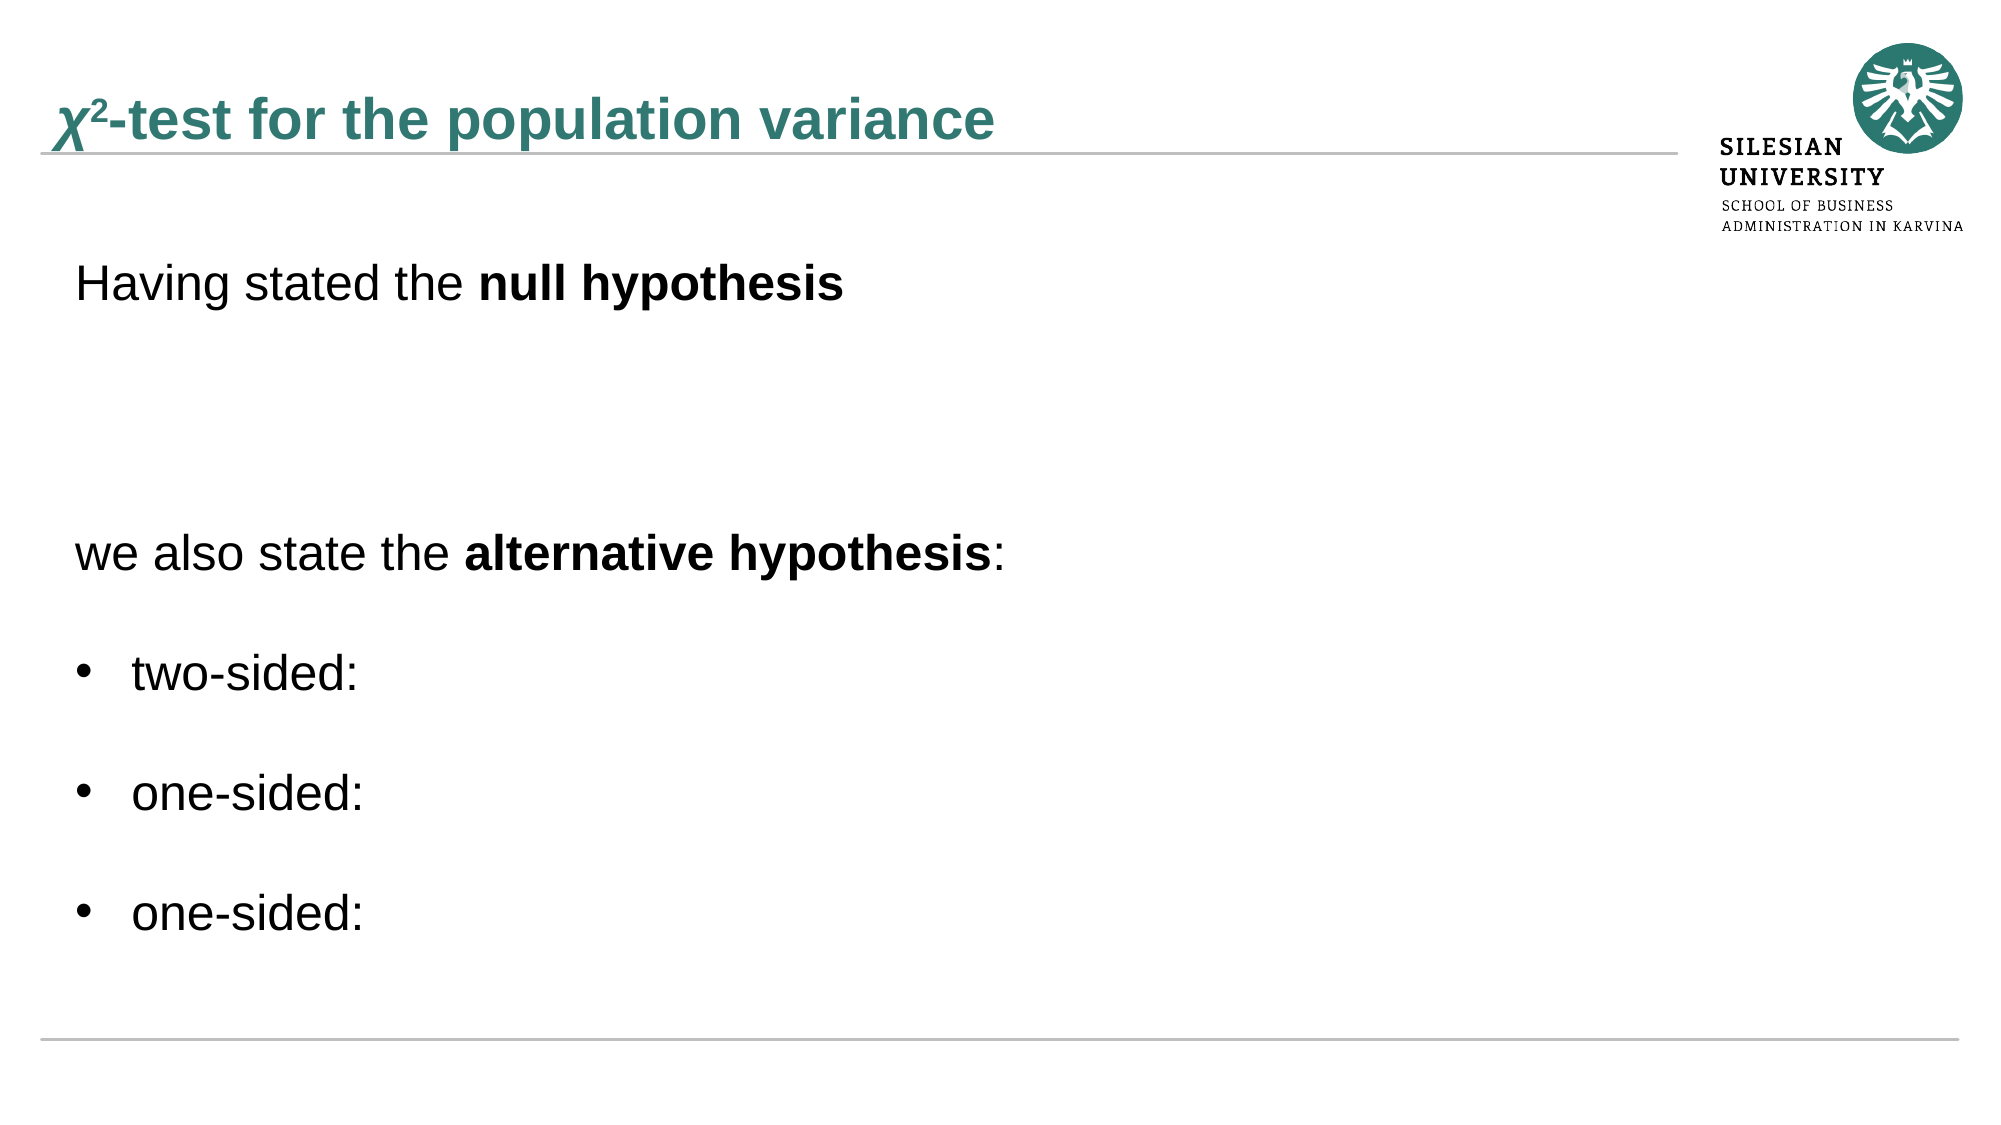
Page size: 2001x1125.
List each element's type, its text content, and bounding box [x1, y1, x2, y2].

title χ2-test for the population variance [41, 73, 1636, 150]
picture [1720, 43, 1963, 231]
